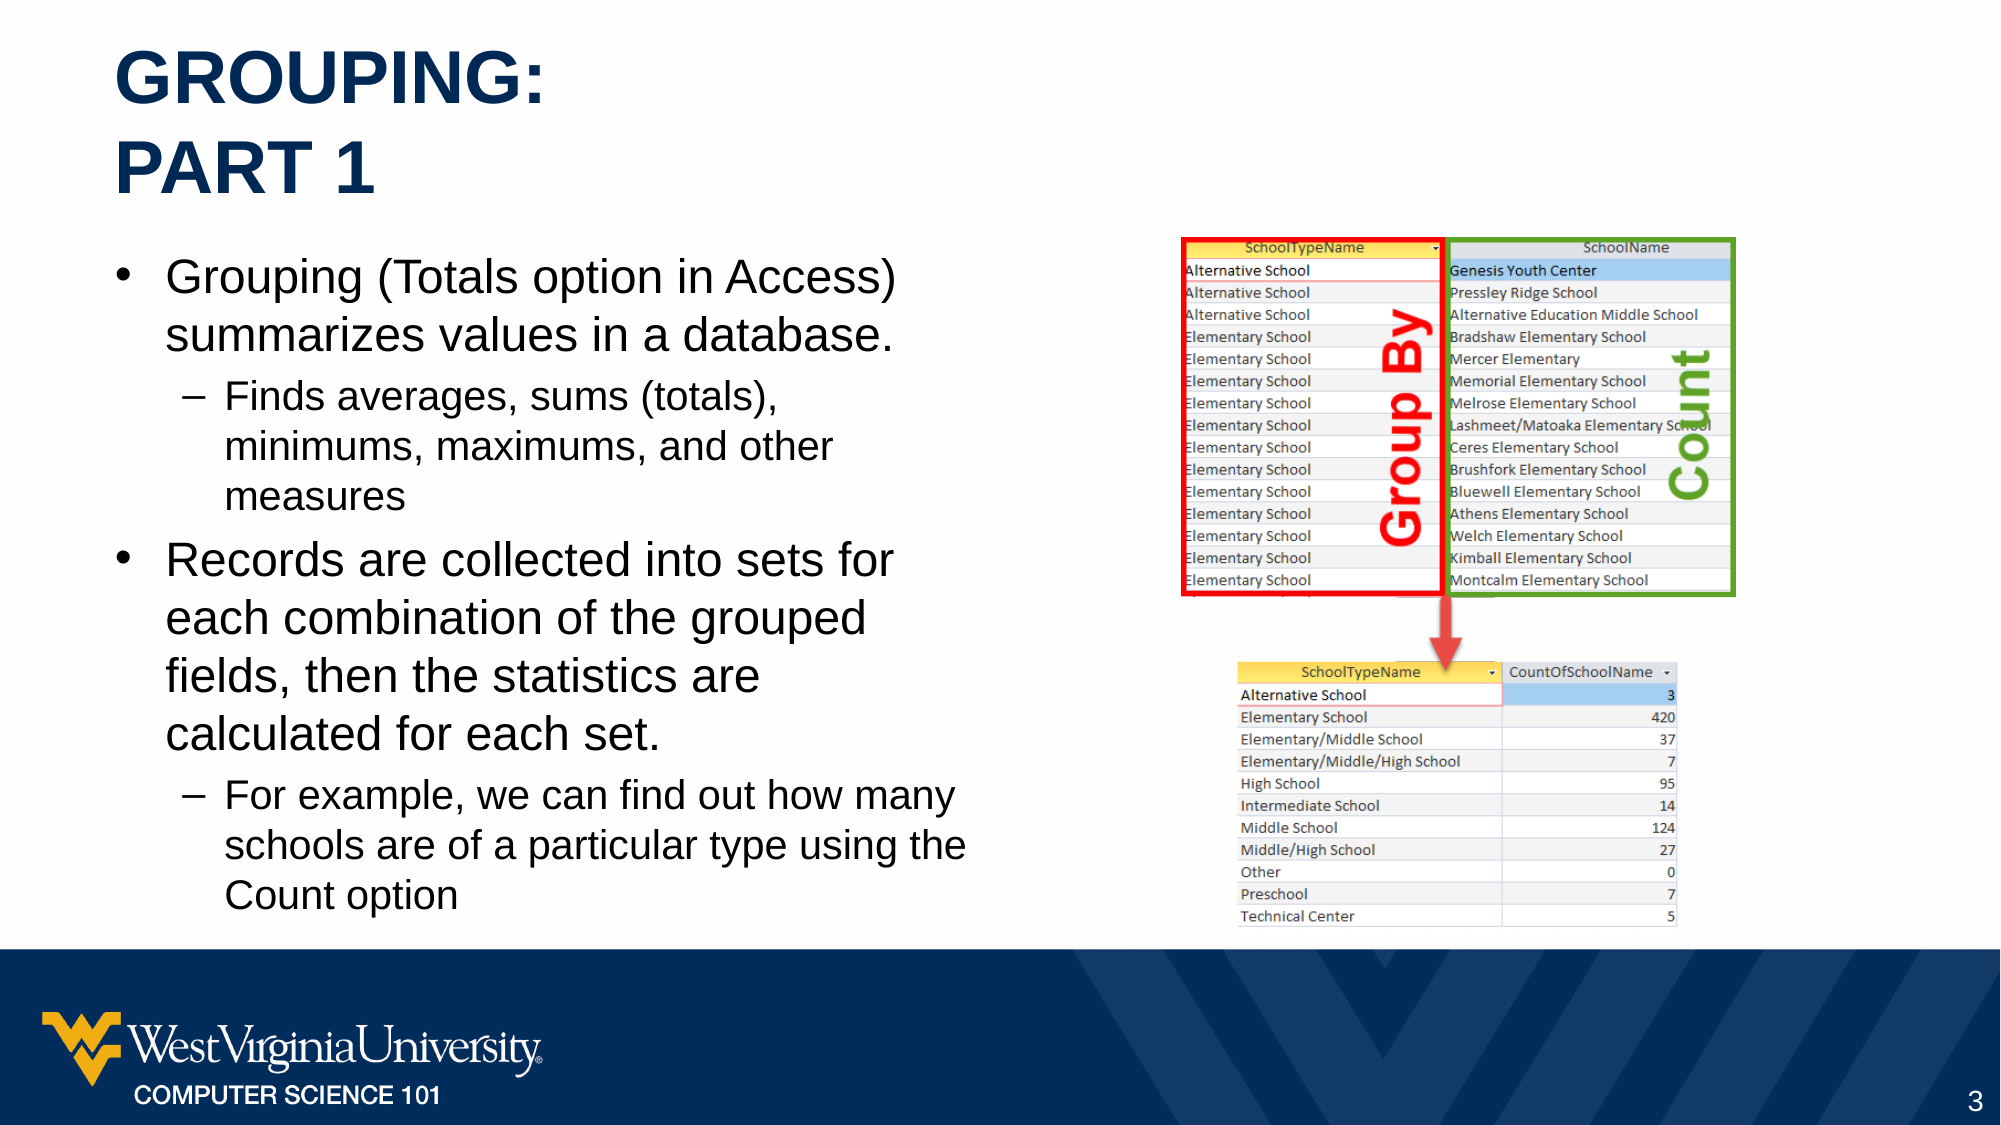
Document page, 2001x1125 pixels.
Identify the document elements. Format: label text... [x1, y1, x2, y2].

picture [0, 0, 2001, 1125]
slide_number 3 [1532, 1074, 1999, 1125]
list Grouping (Totals option in Access) summarizes values in a database. Finds averages, sums (totals), minimums, maximums, and other measures Records are collected into sets for each combination of the grouped fields, then the statistics are calculated for each set. For example, we can find out how many schools are of a particular type using the Count option [99, 237, 984, 938]
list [1180, 237, 1736, 938]
title Grouping: Part 1 [99, 24, 1900, 213]
